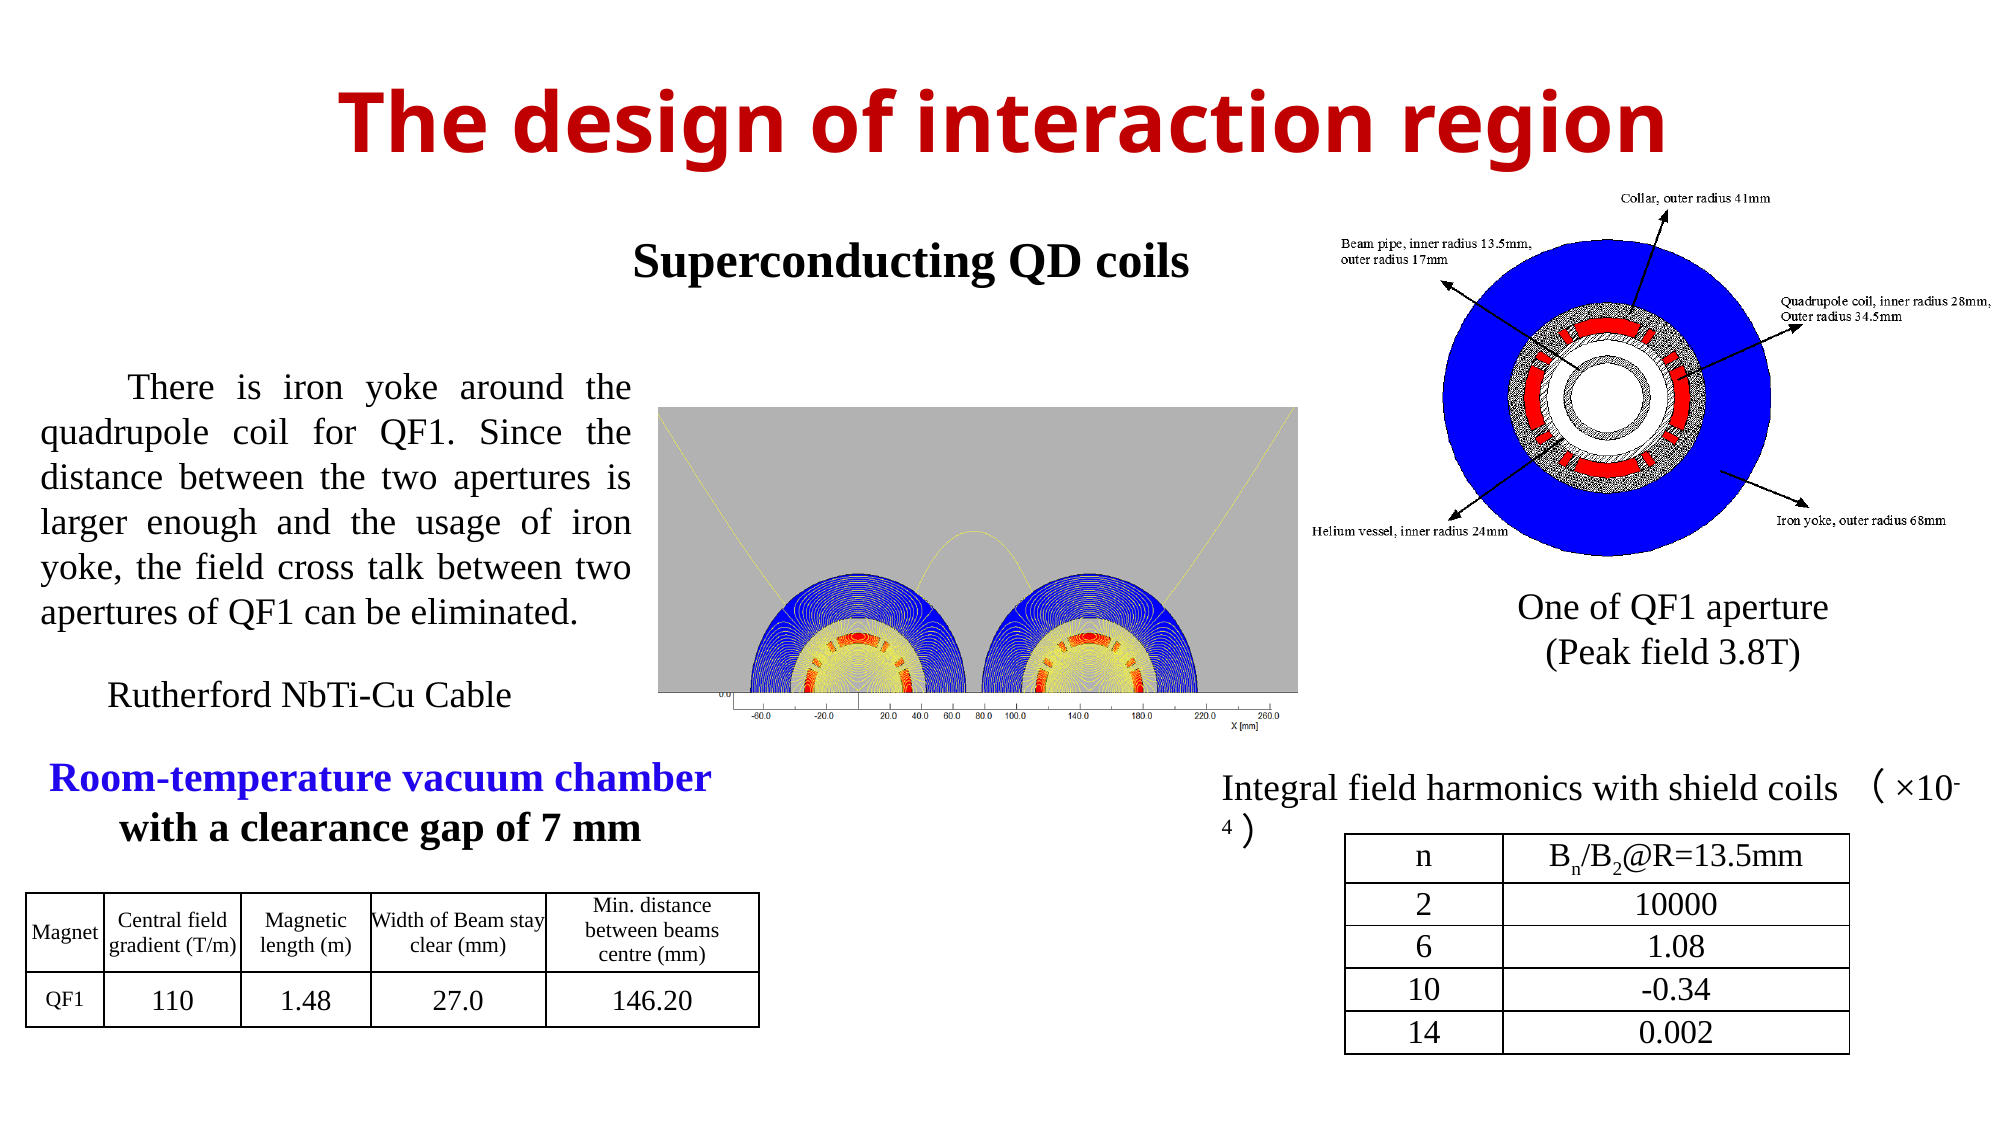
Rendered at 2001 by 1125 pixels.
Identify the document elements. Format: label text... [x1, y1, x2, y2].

text_box Integral field harmonics with shield coils（×10-4） [1206, 755, 1988, 861]
text_box One of QF1 aperture (Peak field 3.8T) [1502, 574, 1845, 679]
table_cell 110 [105, 973, 240, 1026]
table_header Central field gradient (T/m) [105, 894, 240, 971]
table_cell 1.08 [1504, 926, 1849, 967]
table_header n [1346, 861, 1502, 882]
table_cell 146.20 [547, 973, 758, 1026]
text_box Superconducting QD coils [432, 220, 1301, 296]
table_cell 27.0 [372, 973, 545, 1026]
text_box There is iron yoke around the quadrupole coil for QF1. Since the distance between the two apertures is larger enough and the usage of iron yoke, the field cross talk between two apertures of QF1 can be eliminated. [25, 354, 648, 640]
picture [657, 406, 1298, 733]
table_cell 2 [1346, 884, 1502, 925]
text_box Room-temperature vacuum chamber with a clearance gap of 7 mm [20, 742, 741, 858]
table_cell QF1 [27, 973, 103, 1026]
table_header Magnetic length (m) [242, 894, 370, 971]
table_header Bn/B2@R=13.5mm [1504, 861, 1849, 882]
picture [1306, 182, 1998, 564]
text_box Rutherford NbTi-Cu Cable [92, 662, 528, 723]
table_cell 6 [1346, 926, 1502, 967]
table_header Min. distance between beams centre (mm) [547, 894, 758, 971]
table_cell 10000 [1504, 884, 1849, 925]
text_box The design of interaction region [125, 61, 1883, 177]
table_cell 14 [1346, 1012, 1502, 1053]
table_cell 10 [1346, 969, 1502, 1010]
table_cell 1.48 [242, 973, 370, 1026]
table_header Magnet [27, 894, 103, 971]
table_header Width of Beam stay clear (mm) [372, 894, 545, 971]
table_cell 0.002 [1504, 1012, 1849, 1053]
table_cell -0.34 [1504, 969, 1849, 1010]
